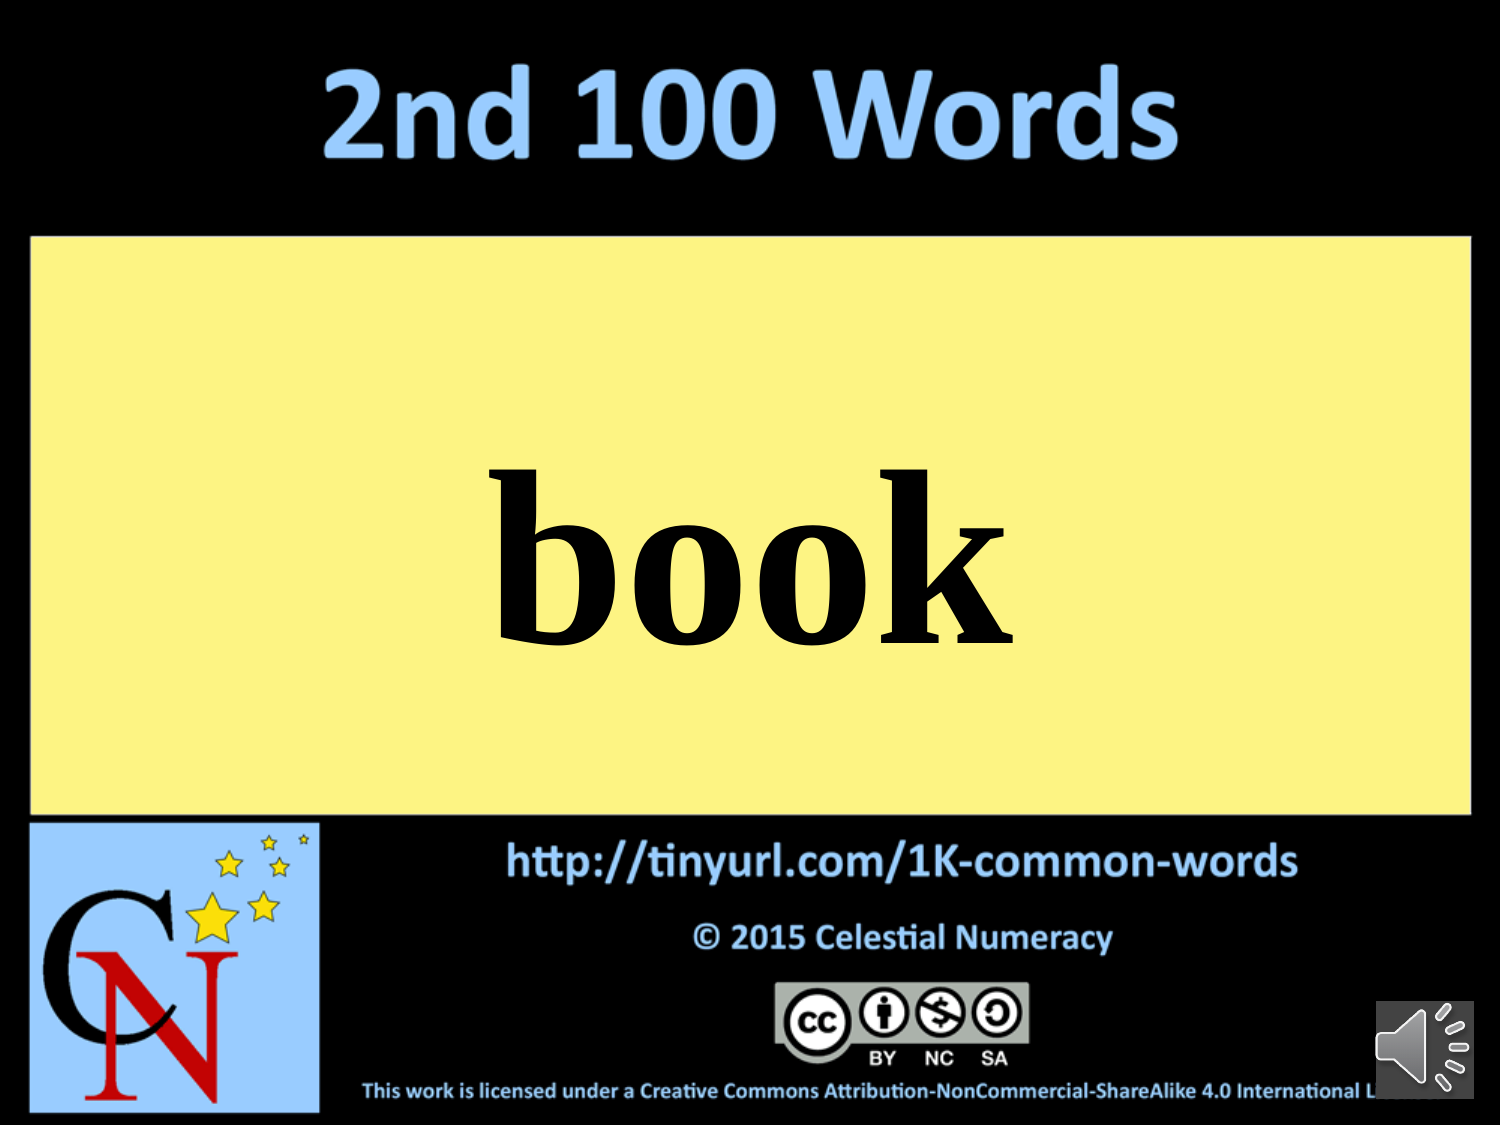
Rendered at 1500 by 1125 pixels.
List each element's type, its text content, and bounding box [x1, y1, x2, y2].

picture [0, 0, 1500, 1125]
title book [32, 453, 1468, 672]
